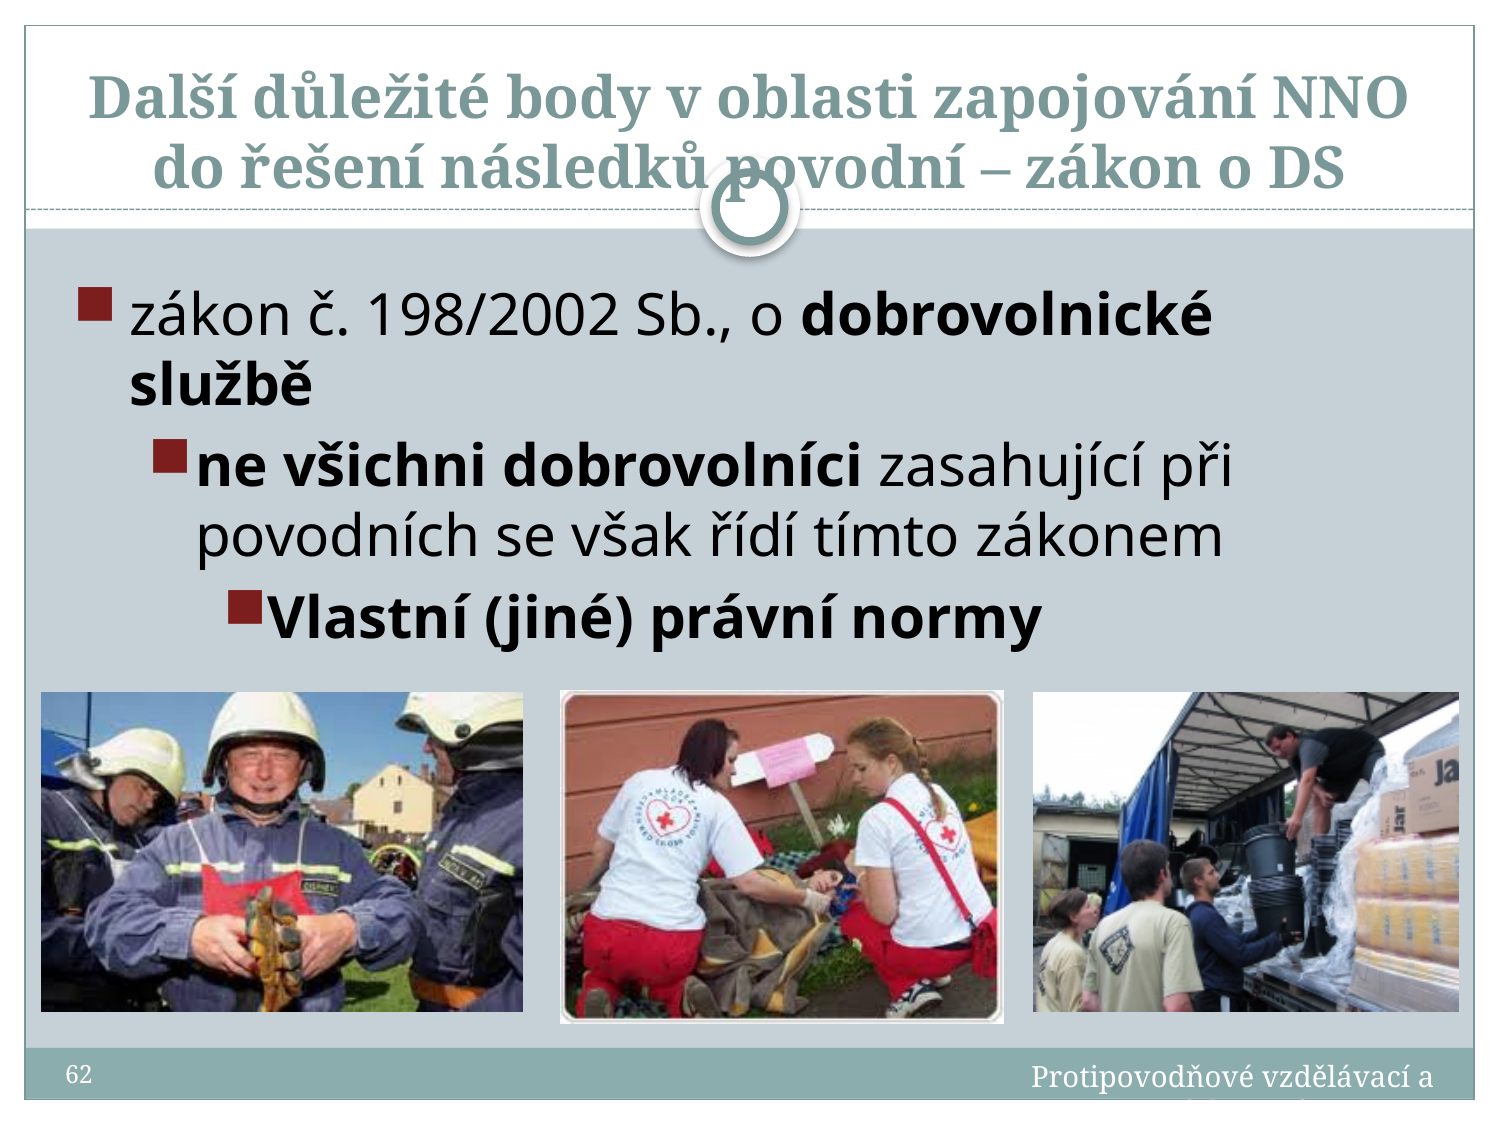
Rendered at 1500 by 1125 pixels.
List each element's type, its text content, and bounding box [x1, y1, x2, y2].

picture [560, 690, 1004, 1024]
title Další důležité body v oblasti zapojování NNO do řešení následků povodní – zákon o DS [40, 125, 1460, 209]
slide_number 62 [50, 1051, 638, 1112]
picture [1033, 692, 1460, 1012]
footer Protipovodňové vzdělávací a výzkumné centrum [950, 1050, 1450, 1111]
picture [40, 692, 523, 1012]
text_box zákon č. 198/2002 Sb., o dobrovolnické službě ne všichni dobrovolníci zasahující při povodních se však řídí tímto zákonem Vlastní (jiné) právní normy [58, 269, 1417, 985]
